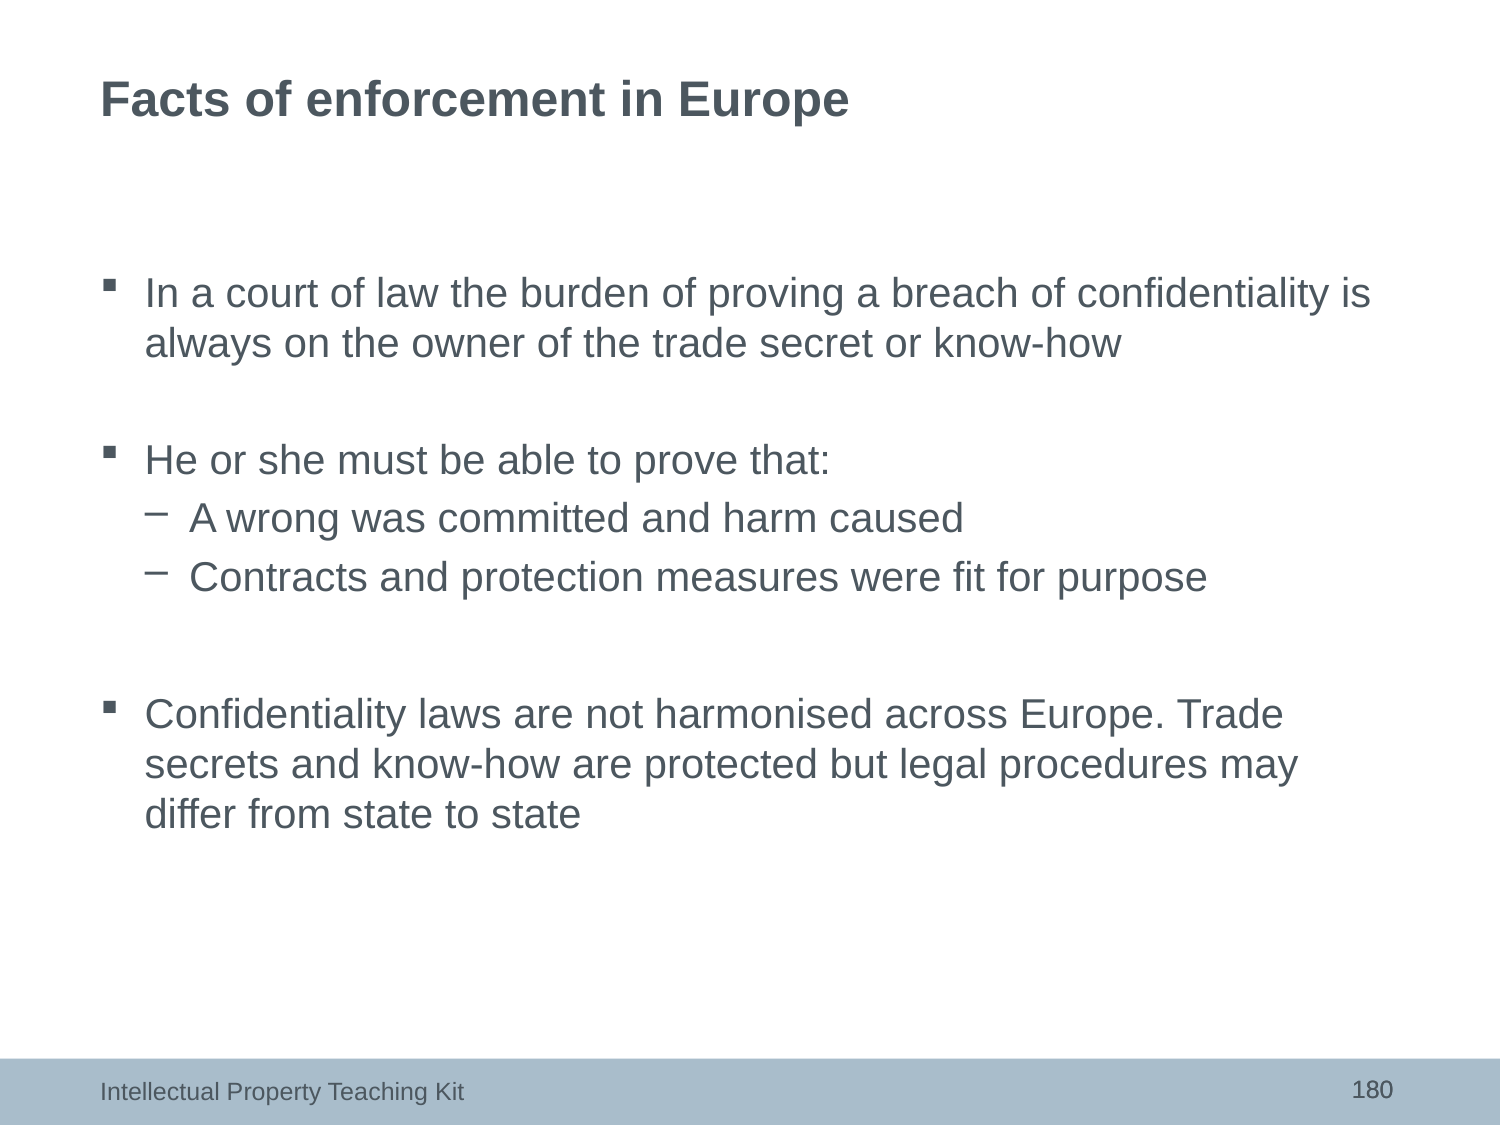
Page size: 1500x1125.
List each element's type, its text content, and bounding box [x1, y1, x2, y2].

title Facts of enforcement in Europe [100, 66, 1400, 220]
footer Intellectual Property Teaching Kit [100, 1074, 1235, 1125]
list In a court of law the burden of proving a breach of confidentiality is always on the owner of the trade secret or know-how He or she must be able to prove that: A wrong was committed and harm caused Contracts and protection measures were fit for purpose Confidentiality laws are not harmonised across Europe. Trade secrets and know-how are protected but legal procedures may differ from state to state [100, 265, 1400, 999]
slide_number 180 [1269, 1070, 1394, 1106]
